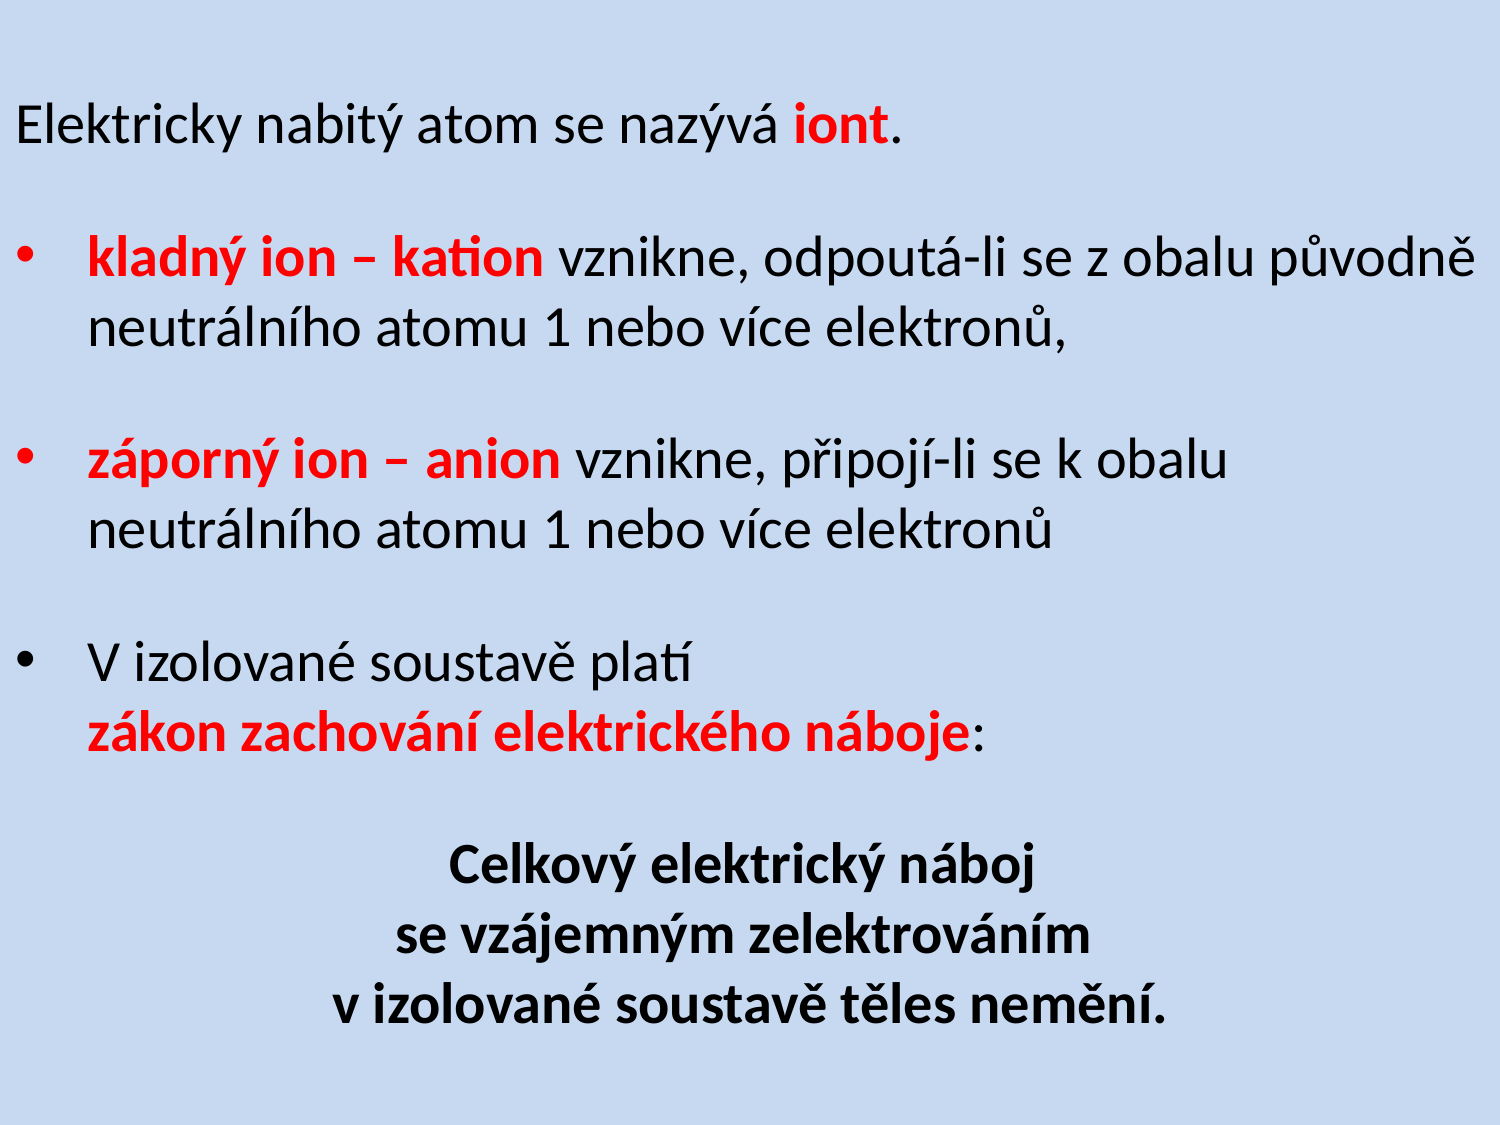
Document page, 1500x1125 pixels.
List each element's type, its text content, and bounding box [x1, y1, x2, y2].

list Elektricky nabitý atom se nazývá iont. kladný ion – kation vznikne, odpoutá-li se z obalu původně neutrálního atomu 1 nebo více elektronů, záporný ion – anion vznikne, připojí-li se k obalu neutrálního atomu 1 nebo více elektronů V izolované soustavě platí zákon zachování elektrického náboje: Celkový elektrický náboj se vzájemným zelektrováním v izolované soustavě těles nemění. [0, 78, 1500, 1125]
